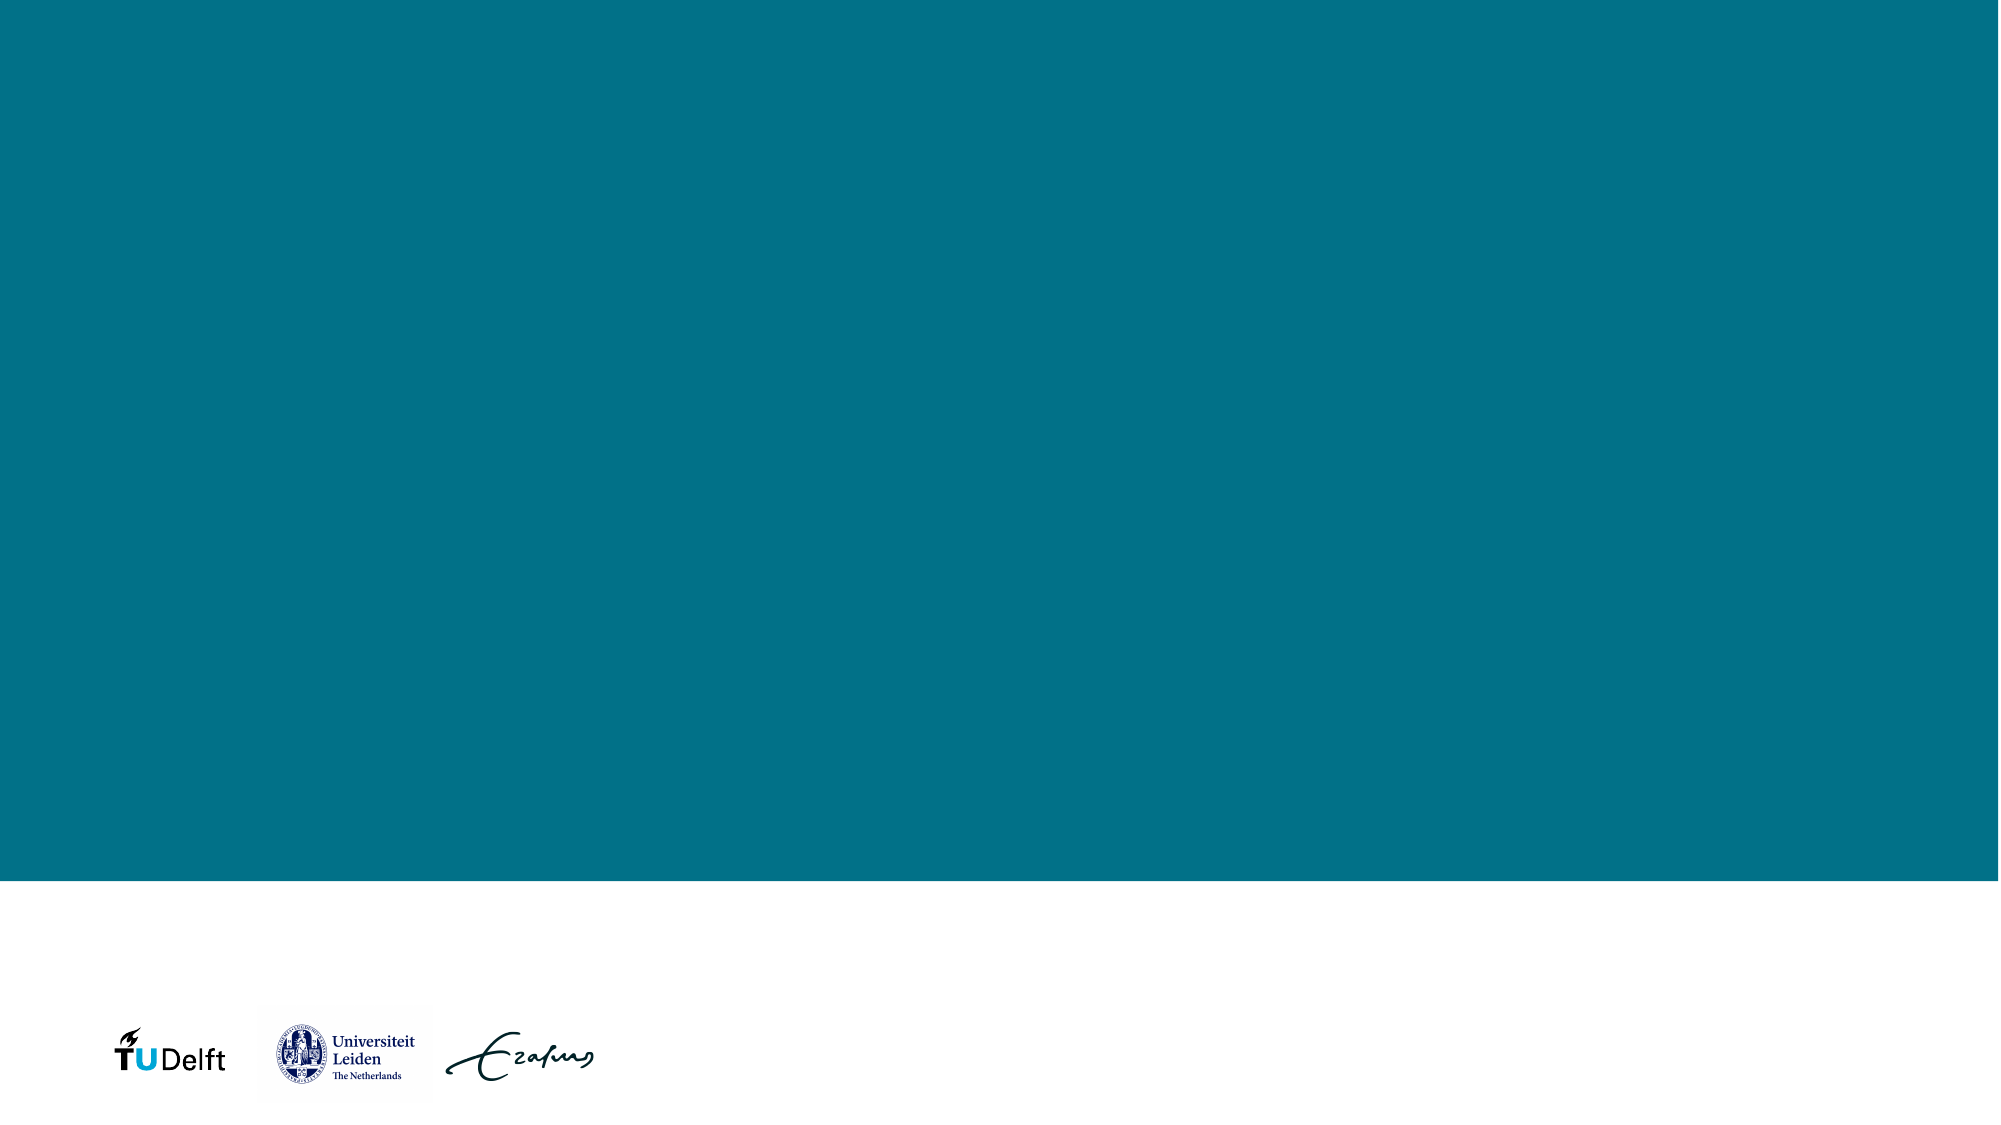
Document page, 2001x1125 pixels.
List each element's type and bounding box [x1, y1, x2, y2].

picture [0, 0, 2000, 882]
picture [257, 963, 643, 1111]
